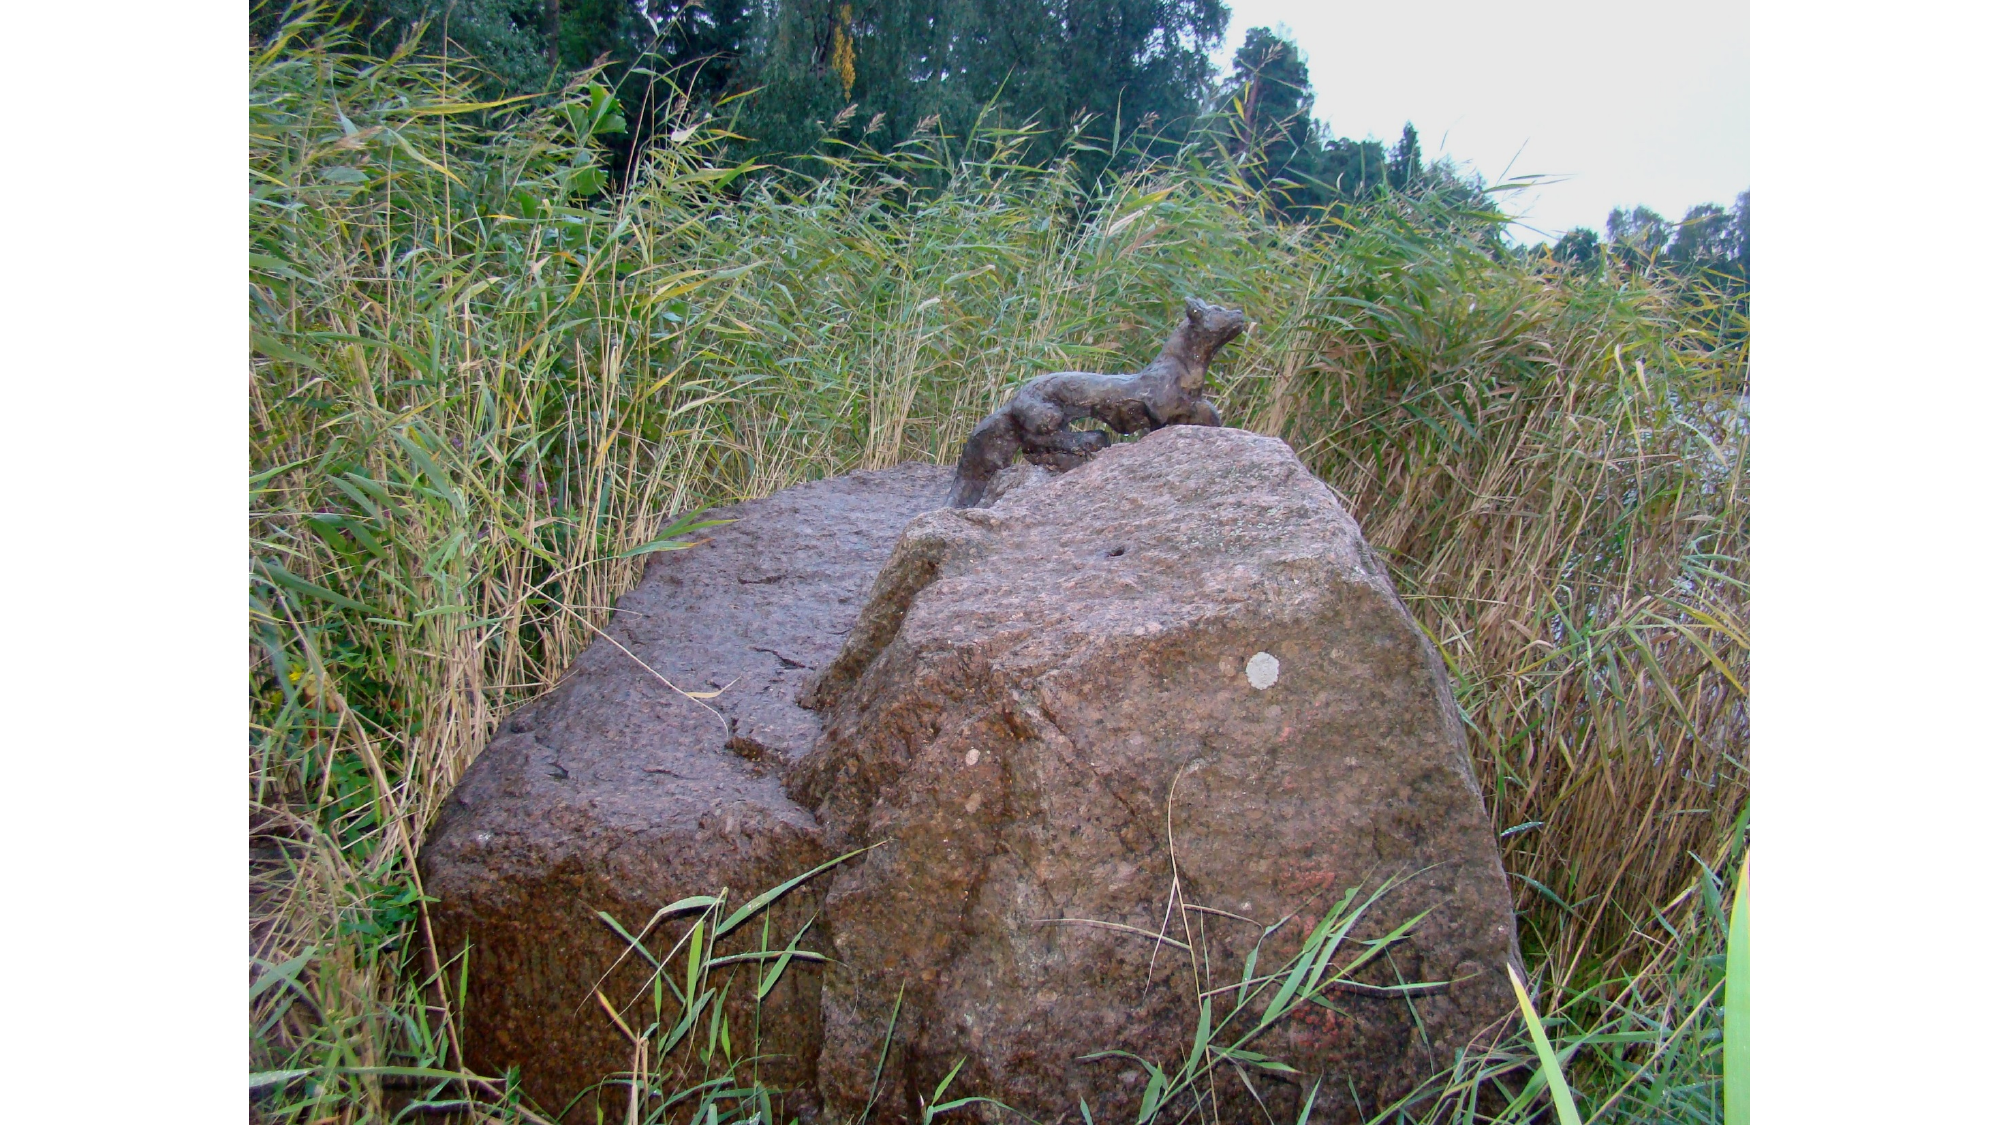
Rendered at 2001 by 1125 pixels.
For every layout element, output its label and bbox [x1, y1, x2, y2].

picture [249, 0, 1750, 1125]
